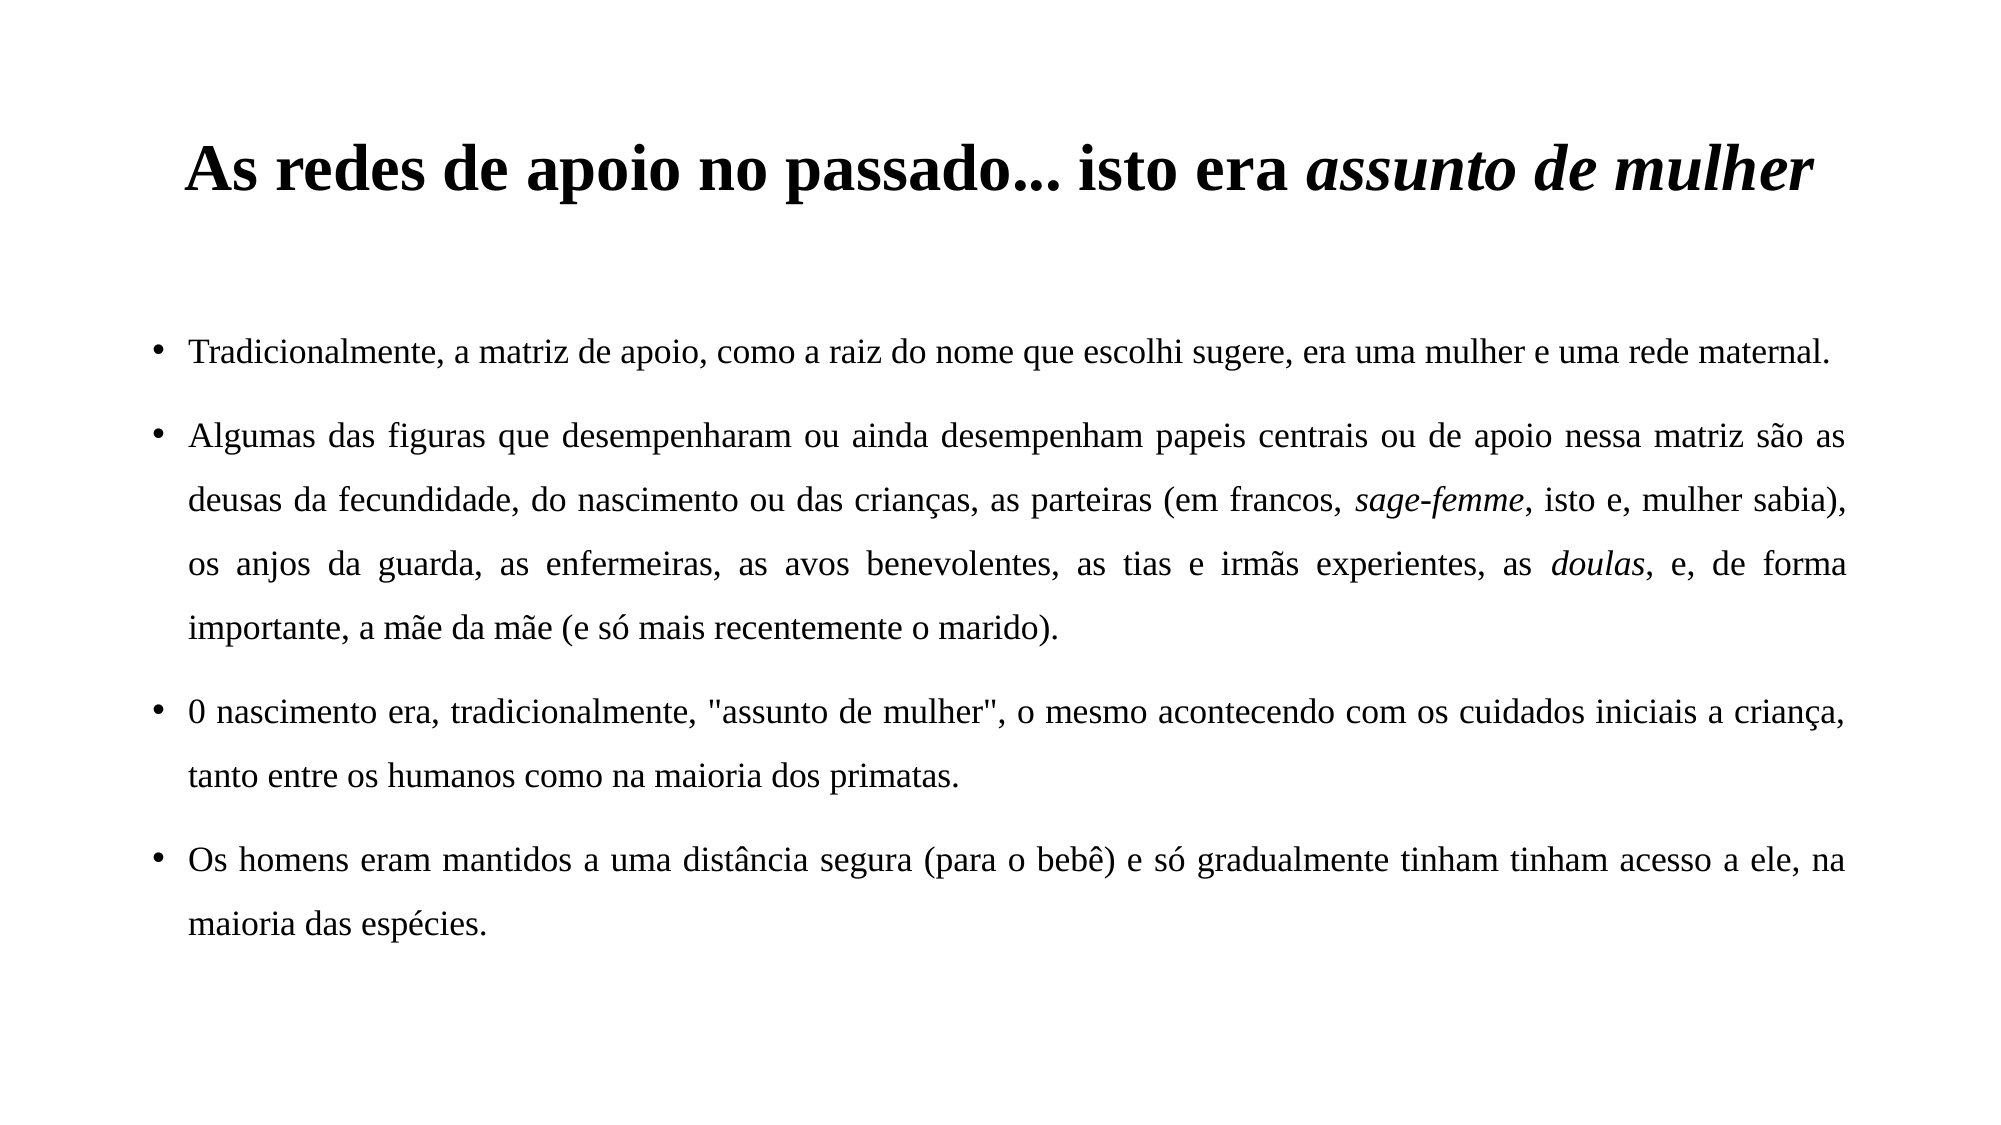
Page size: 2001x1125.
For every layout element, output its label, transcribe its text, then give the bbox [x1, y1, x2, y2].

title As redes de apoio no passado... isto era assunto de mulher [137, 59, 1863, 278]
list Tradicionalmente, a matriz de apoio, como a raiz do nome que escolhi sugere, era uma mulher e uma rede maternal. Algumas das figuras que desempenharam ou ainda desempenham papeis centrais ou de apoio nessa matriz são as deusas da fecundidade, do nascimento ou das crianças, as parteiras (em francos, sage-femme, isto e, mulher sabia), os anjos da guarda, as enfermeiras, as avos benevolentes, as tias e irmãs experientes, as doulas, e, de forma importante, a mãe da mãe (e só mais recentemente o marido). 0 nascimento era, tradicionalmente, "assunto de mulher", o mesmo acontecendo com os cuidados iniciais a criança, tanto entre os humanos como na maioria dos primatas. Os homens eram mantidos a uma distância segura (para o bebê) e só gradualmente tinham tinham acesso a ele, na maioria das espécies. [137, 299, 1863, 1014]
